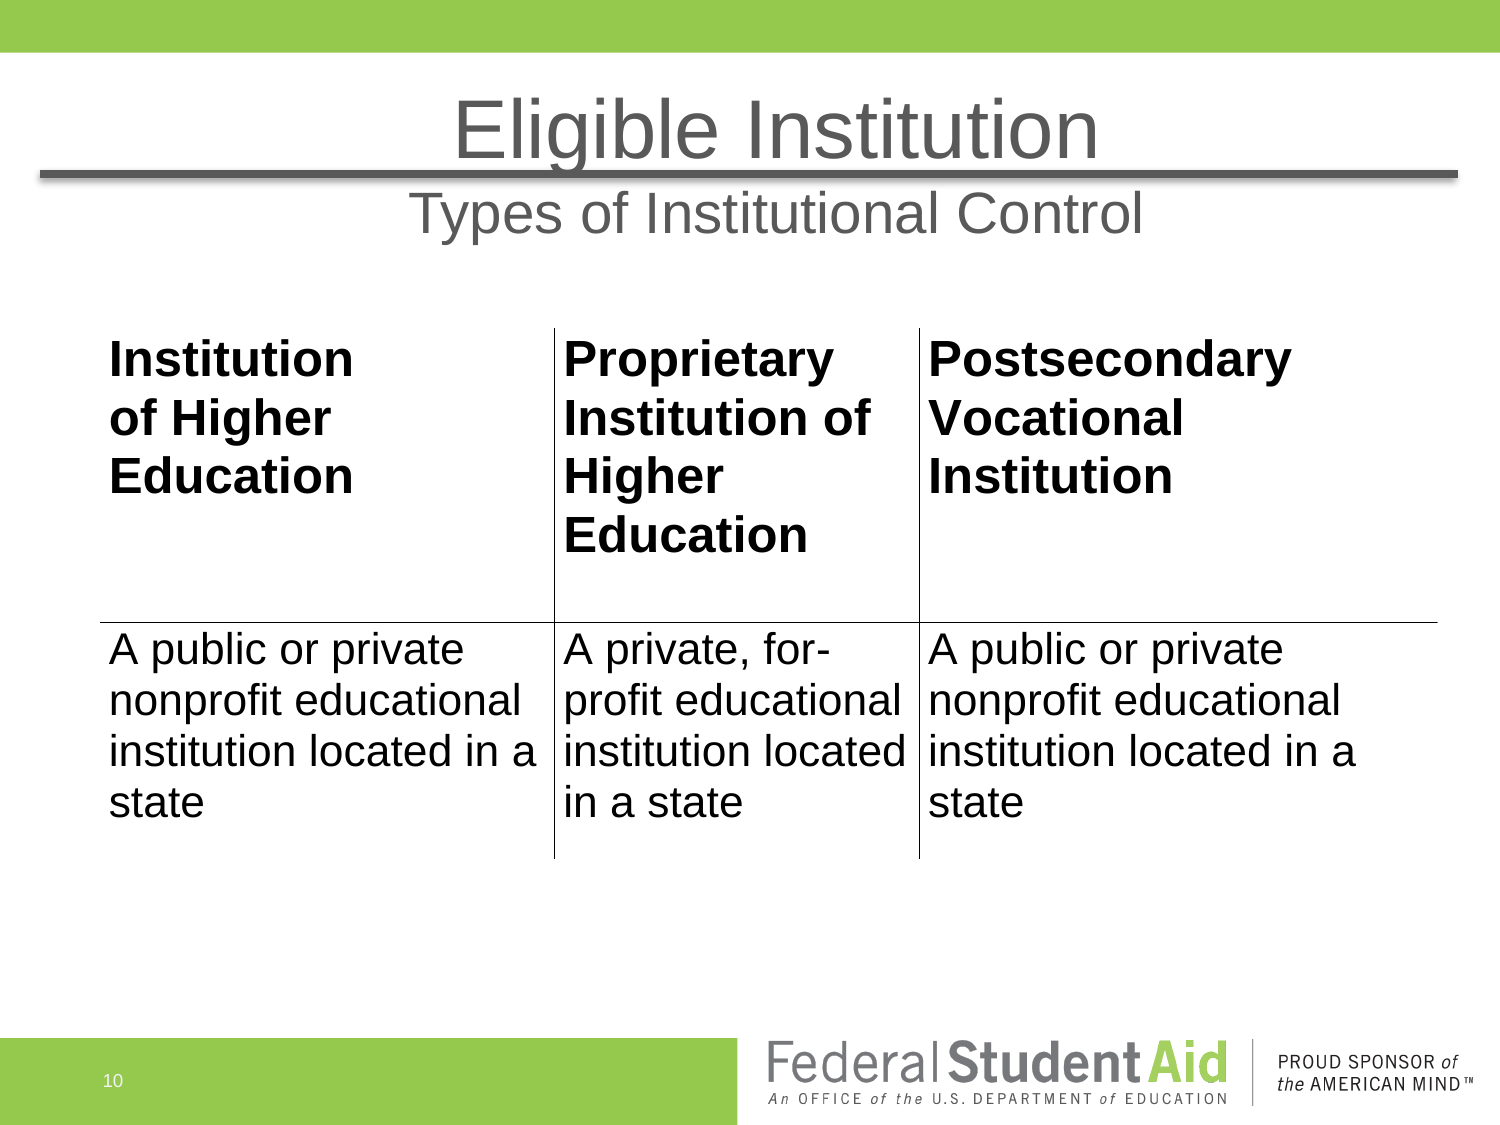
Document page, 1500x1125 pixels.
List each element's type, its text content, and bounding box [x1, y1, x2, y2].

picture [768, 1039, 1473, 1106]
slide_number 10 [87, 1050, 438, 1110]
title Eligible Institution Types of Institutional Control [75, 67, 1479, 175]
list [87, 328, 1438, 915]
